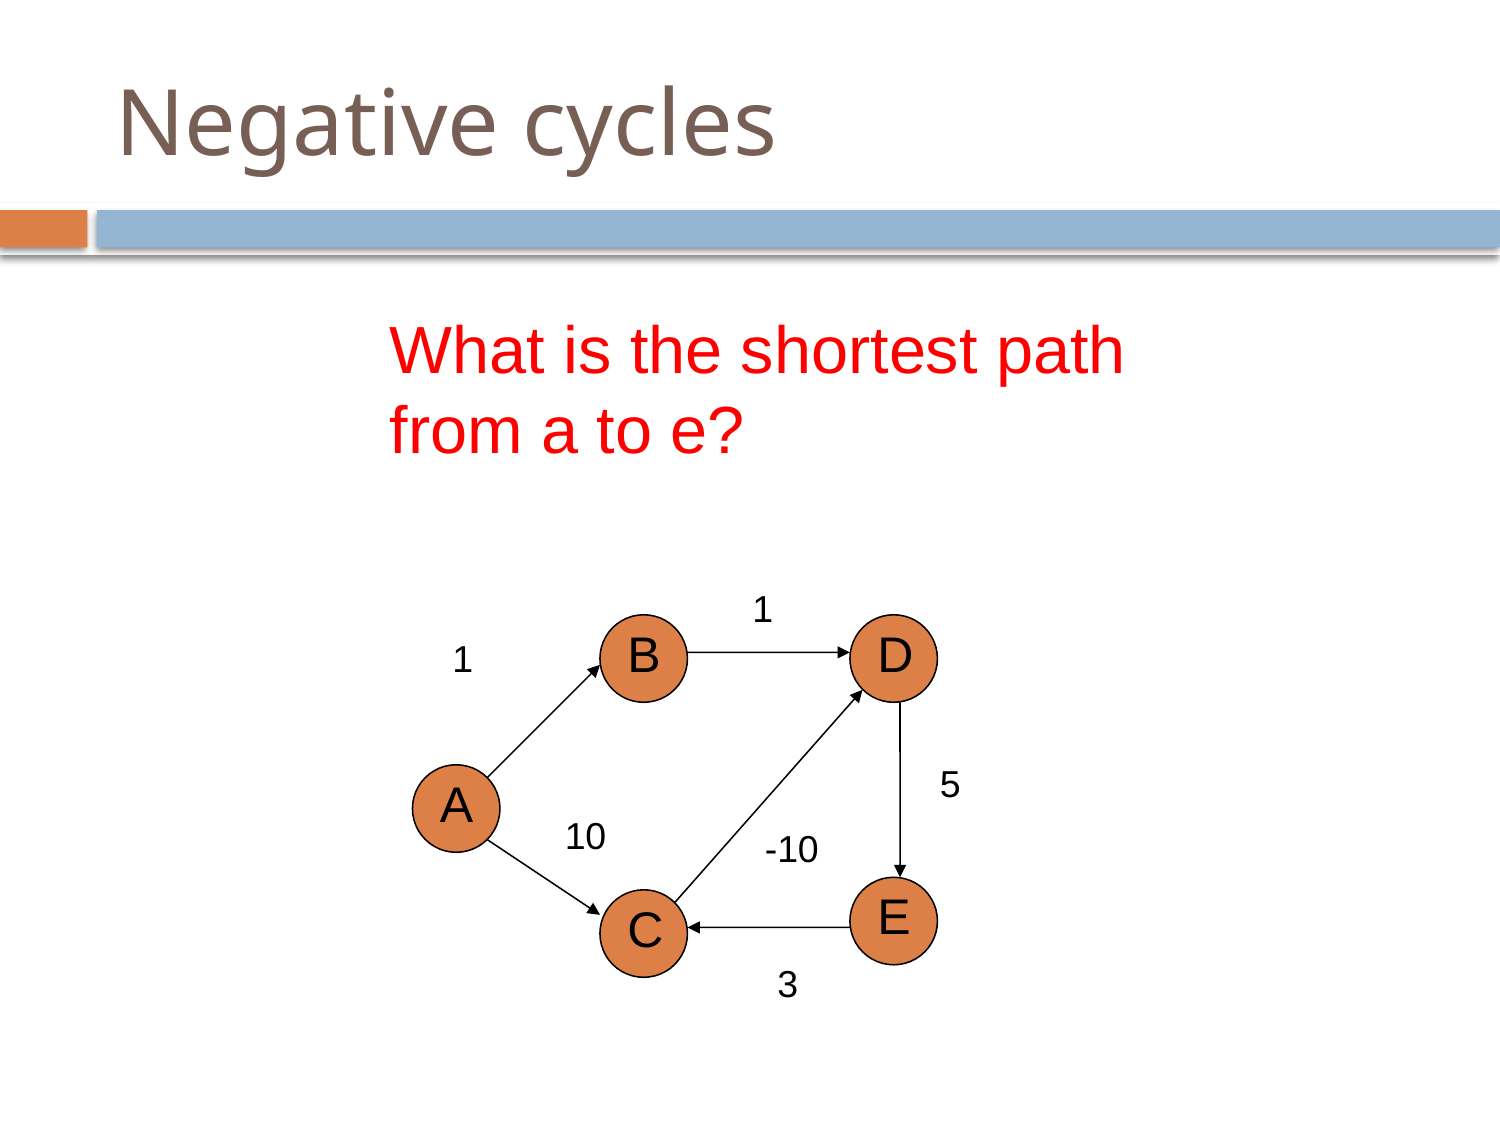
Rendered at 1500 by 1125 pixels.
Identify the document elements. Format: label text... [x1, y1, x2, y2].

text_box [693, 646, 843, 659]
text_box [599, 889, 688, 978]
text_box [599, 614, 688, 703]
title Negative cycles [100, 37, 1438, 200]
text_box -10 [750, 817, 863, 877]
text_box 1 [737, 577, 850, 637]
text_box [849, 876, 938, 966]
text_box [412, 764, 501, 853]
text_box 5 [924, 752, 1038, 813]
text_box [849, 614, 938, 703]
text_box [500, 667, 593, 764]
text_box [506, 852, 593, 914]
text_box [893, 713, 907, 876]
text_box 1 [437, 627, 550, 687]
text_box What is the shortest path from a to e? [375, 299, 1225, 475]
text_box 10 [549, 804, 663, 865]
text_box 3 [762, 952, 838, 1012]
text_box [693, 921, 843, 934]
